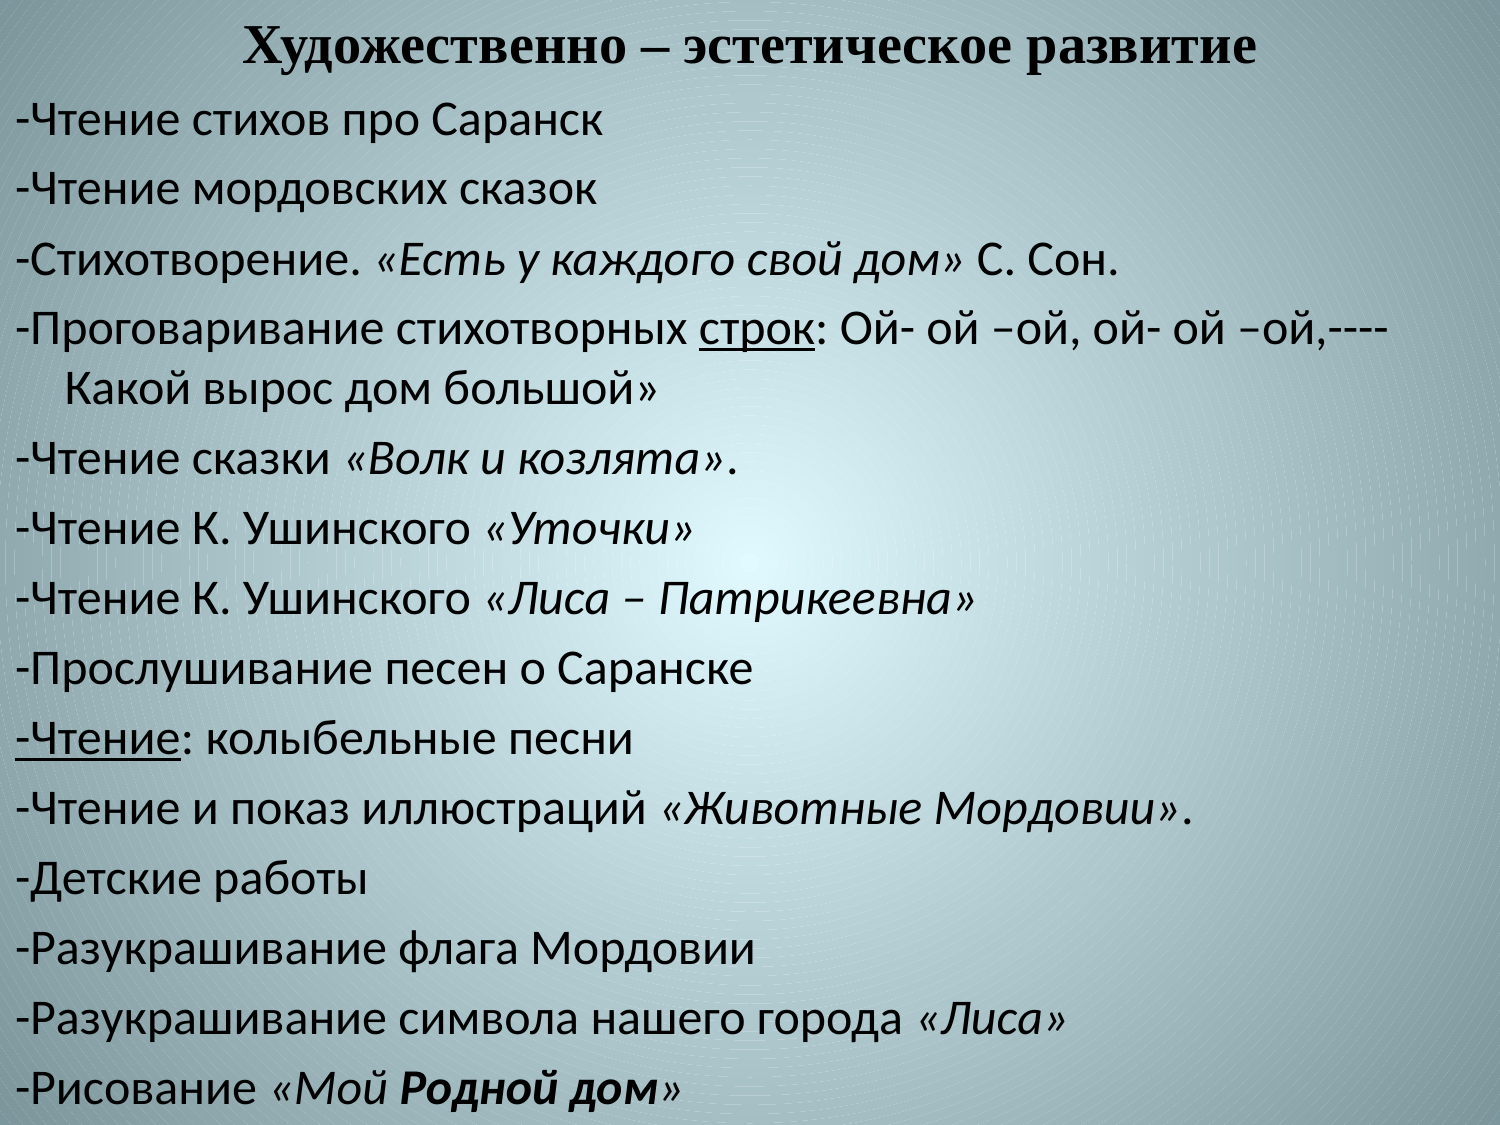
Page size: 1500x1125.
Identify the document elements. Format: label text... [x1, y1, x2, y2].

list Художественно – эстетическое развитие -Чтение стихов про Саранск -Чтение мордовских сказок -Стихотворение. «Есть у каждого свой дом» С. Сон. -Проговаривание стихотворных строк: Ой- ой –ой, ой- ой –ой,----Какой вырос дом большой» -Чтение сказки «Волк и козлята». -Чтение К. Ушинского «Уточки» -Чтение К. Ушинского «Лиса – Патрикеевна» -Прослушивание песен о Саранске -Чтение: колыбельные песни -Чтение и показ иллюстраций «Животные Мордовии». -Детские работы -Разукрашивание флага Мордовии -Разукрашивание символа нашего города «Лиса» -Рисование «Мой Родной дом» [0, 0, 1500, 1125]
